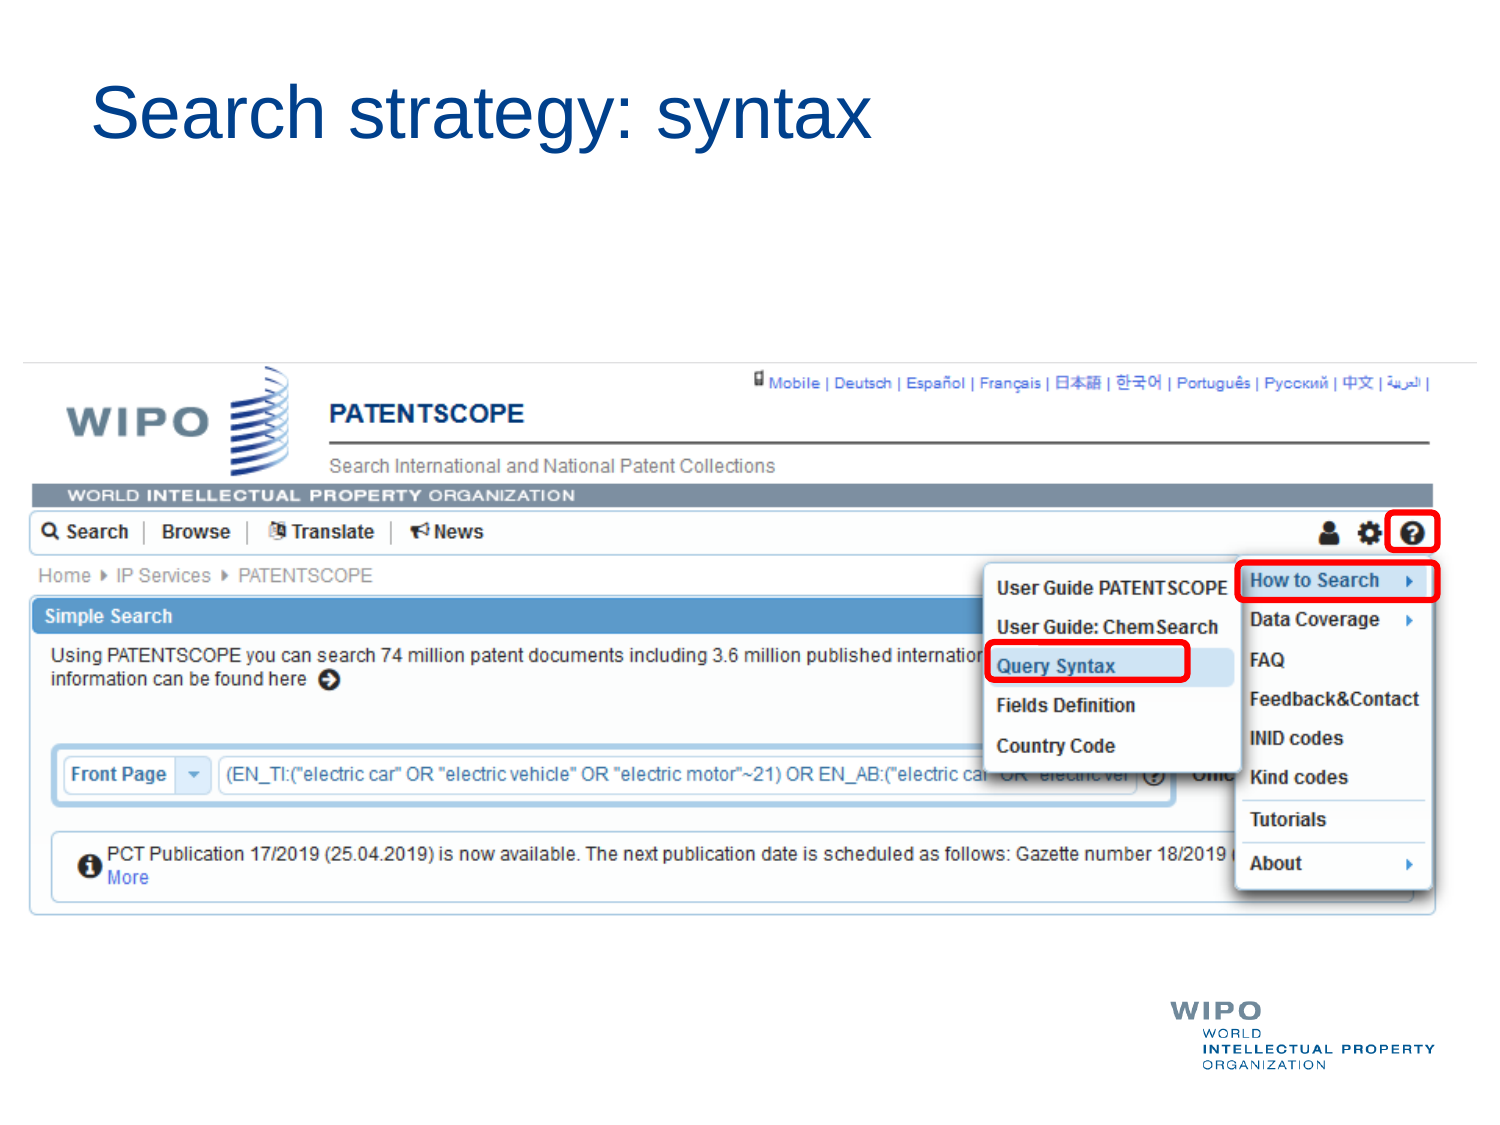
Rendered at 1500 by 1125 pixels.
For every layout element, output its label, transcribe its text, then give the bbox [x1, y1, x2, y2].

picture [0, 0, 1500, 1125]
title Search strategy: syntax [75, 45, 1425, 233]
